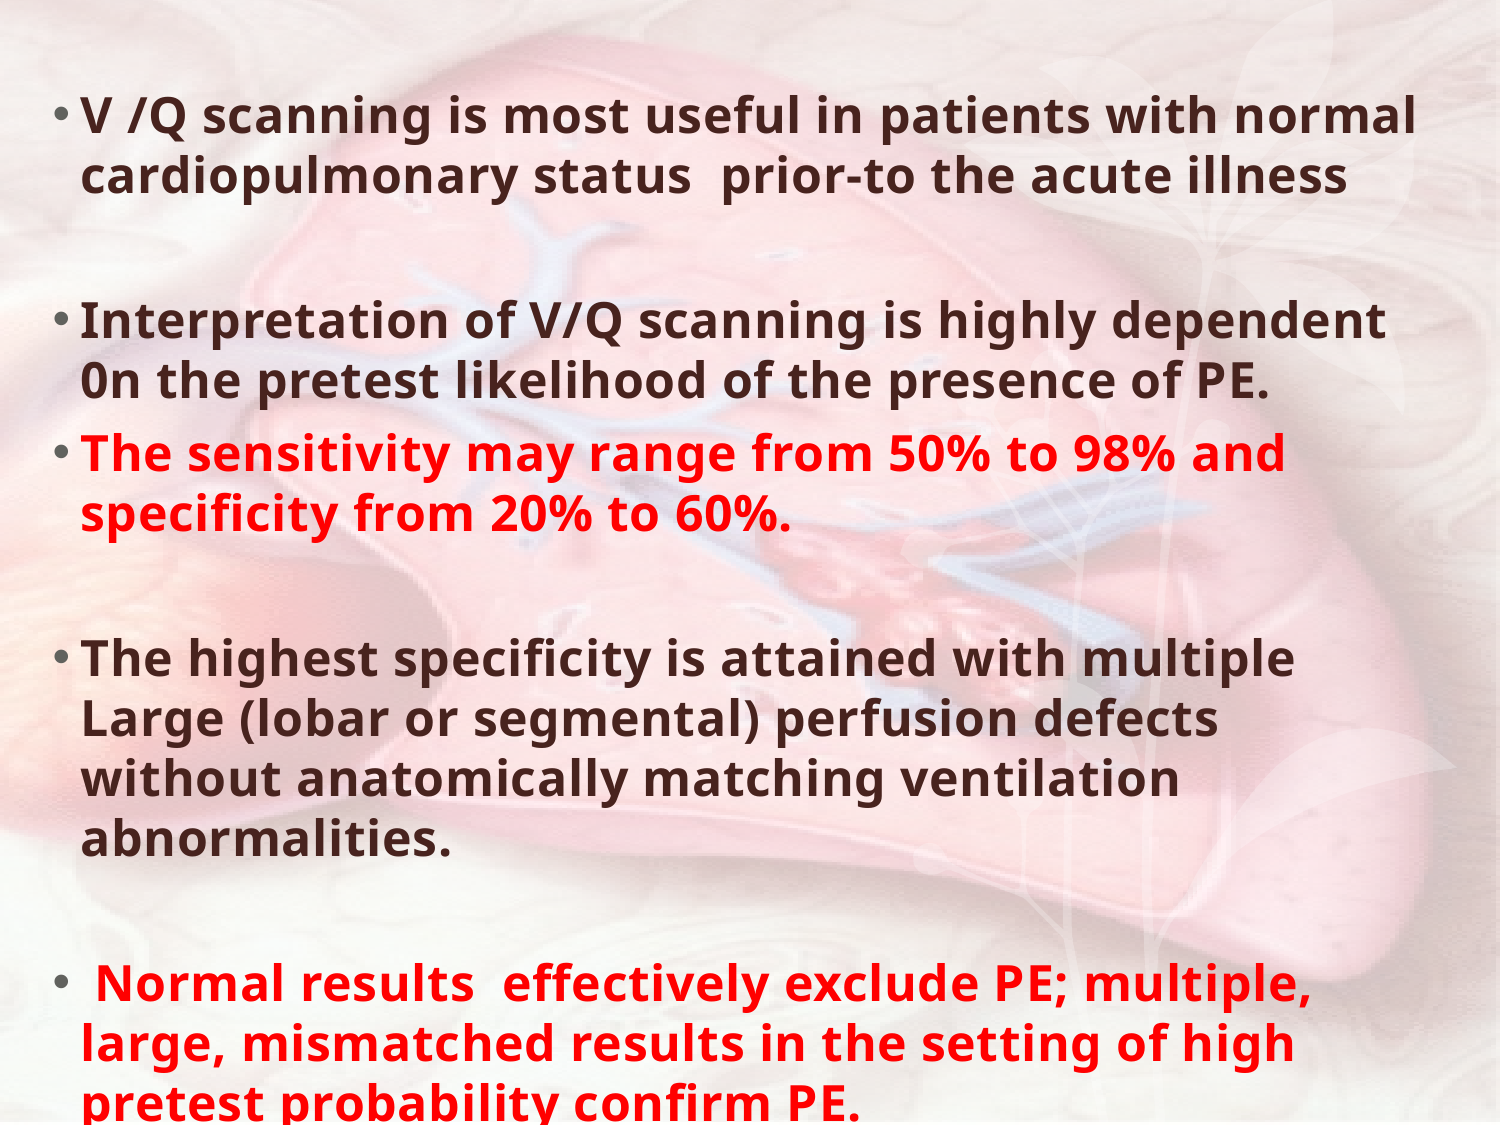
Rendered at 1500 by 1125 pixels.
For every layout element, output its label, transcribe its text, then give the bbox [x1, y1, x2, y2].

list V /Q scanning is most useful in patients with normal cardiopulmonary status prior-to the acute illness Interpretation of V/Q scanning is highly dependent 0n the pretest likelihood of the presence of PE. The sensitivity may range from 50% to 98% and specificity from 20% to 60%. The highest specificity is attained with multiple Large (lobar or segmental) perfusion defects without anatomically matching ventilation abnormalities. Normal results effectively exclude PE; multiple, large, mismatched results in the setting of high pretest probability confirm PE. [37, 3, 1448, 1054]
